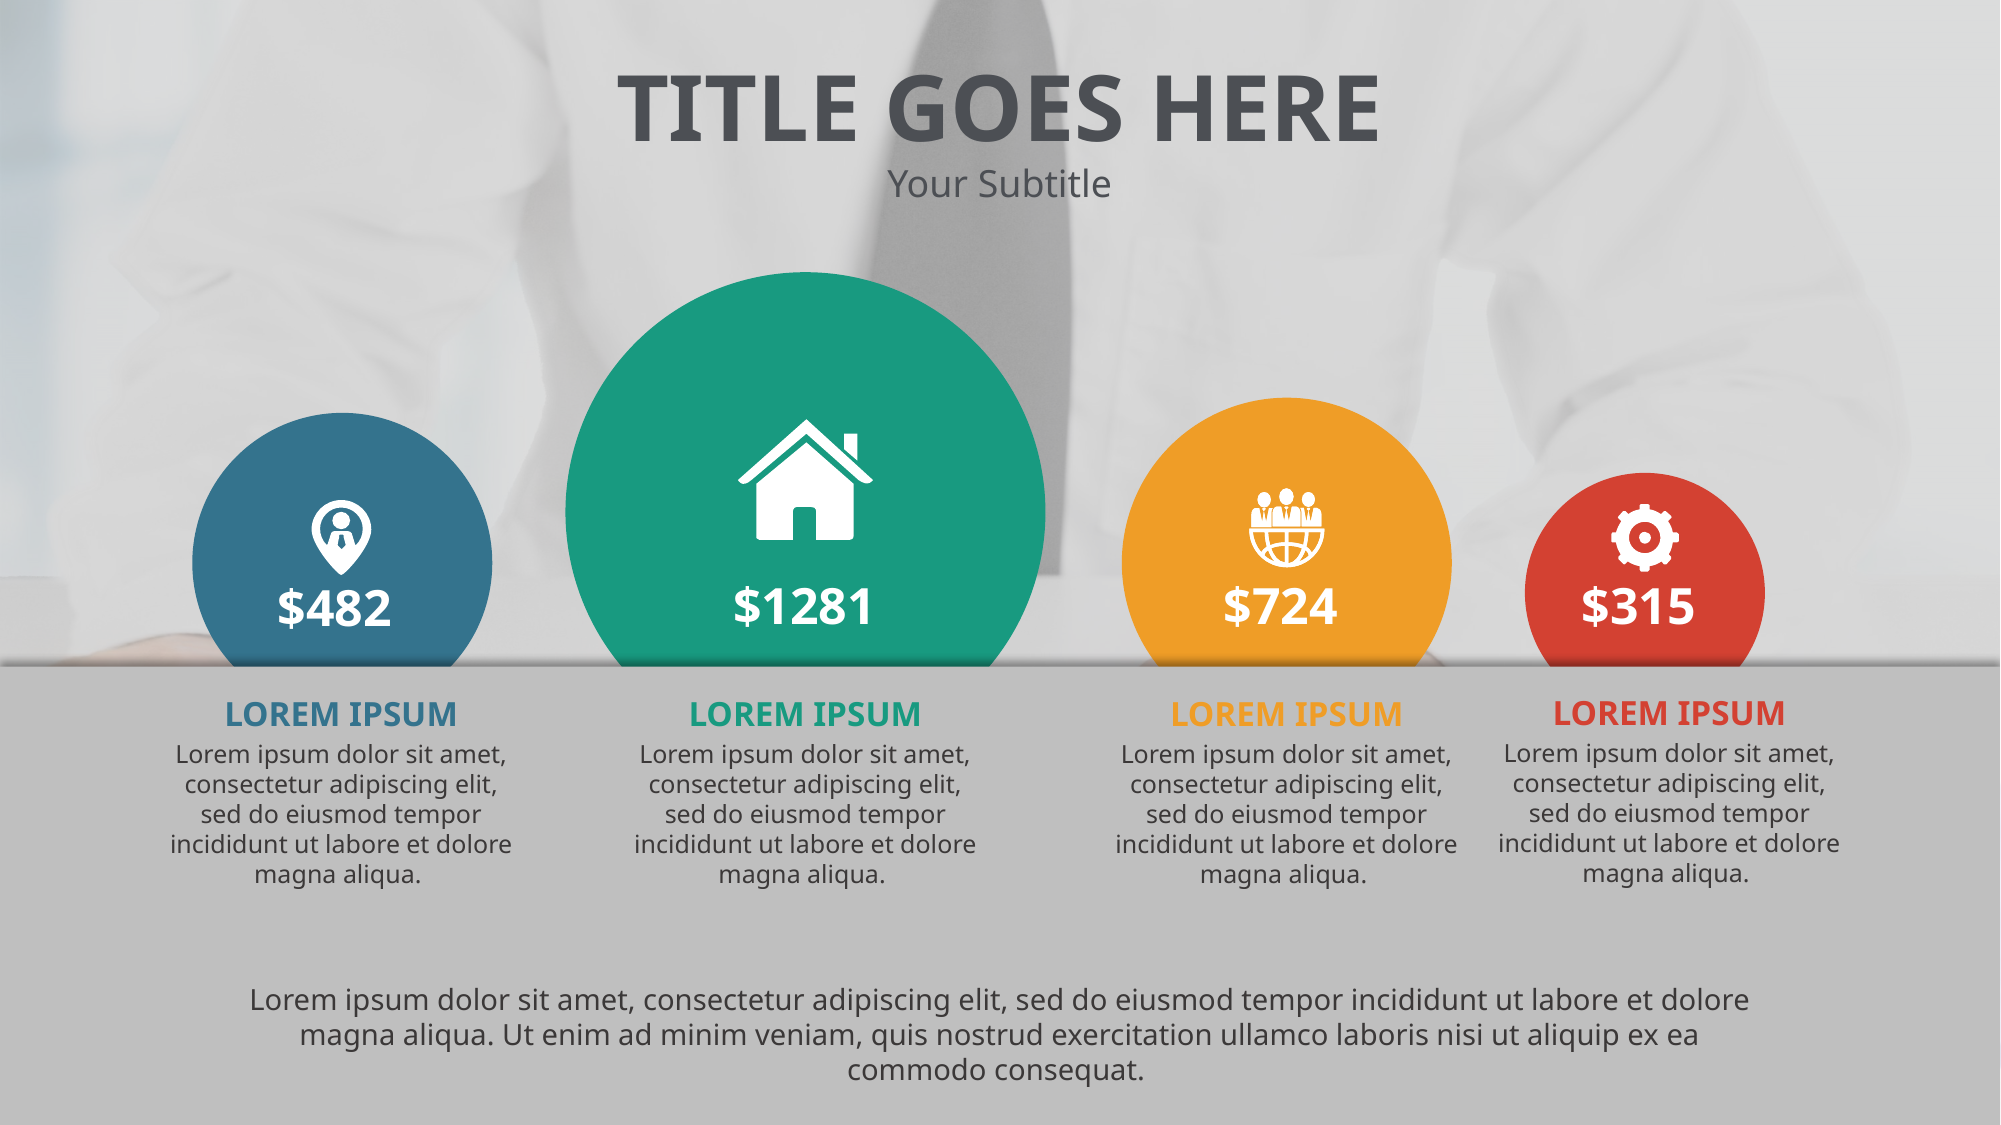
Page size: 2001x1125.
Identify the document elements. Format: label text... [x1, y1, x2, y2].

text_box $1281 [718, 567, 893, 642]
text_box LOREM IPSUM Lorem ipsum dolor sit amet, consectetur adipiscing elit, sed do eiusmod tempor incididunt ut labore et dolore magna aliqua. [617, 686, 993, 896]
text_box [1523, 471, 1766, 655]
text_box LOREM IPSUM Lorem ipsum dolor sit amet, consectetur adipiscing elit, sed do eiusmod tempor incididunt ut labore et dolore magna aliqua. [153, 686, 529, 896]
text_box [191, 411, 494, 655]
text_box LOREM IPSUM Lorem ipsum dolor sit amet, consectetur adipiscing elit, sed do eiusmod tempor incididunt ut labore et dolore magna aliqua. [1481, 685, 1857, 895]
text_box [311, 499, 372, 575]
text_box $724 [1208, 567, 1365, 642]
text_box LOREM IPSUM Lorem ipsum dolor sit amet, consectetur adipiscing elit, sed do eiusmod tempor incididunt ut labore et dolore magna aliqua. [1099, 686, 1475, 896]
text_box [1249, 488, 1325, 568]
text_box [0, 666, 2000, 1125]
text_box TITLE GOES HERE Your Subtitle [548, 42, 1452, 212]
text_box $482 [263, 569, 420, 645]
text_box [756, 442, 854, 540]
text_box $315 [1566, 567, 1723, 642]
text_box [737, 419, 873, 484]
text_box [1611, 504, 1679, 567]
text_box Lorem ipsum dolor sit amet, consectetur adipiscing elit, sed do eiusmod tempor incididunt ut labore et dolore magna aliqua. Ut enim ad minim veniam, quis nostrud exercitation ullamco laboris nisi ut aliquip ex ea commodo consequat. [229, 974, 1771, 1094]
text_box [1120, 396, 1453, 655]
text_box [564, 271, 1047, 655]
